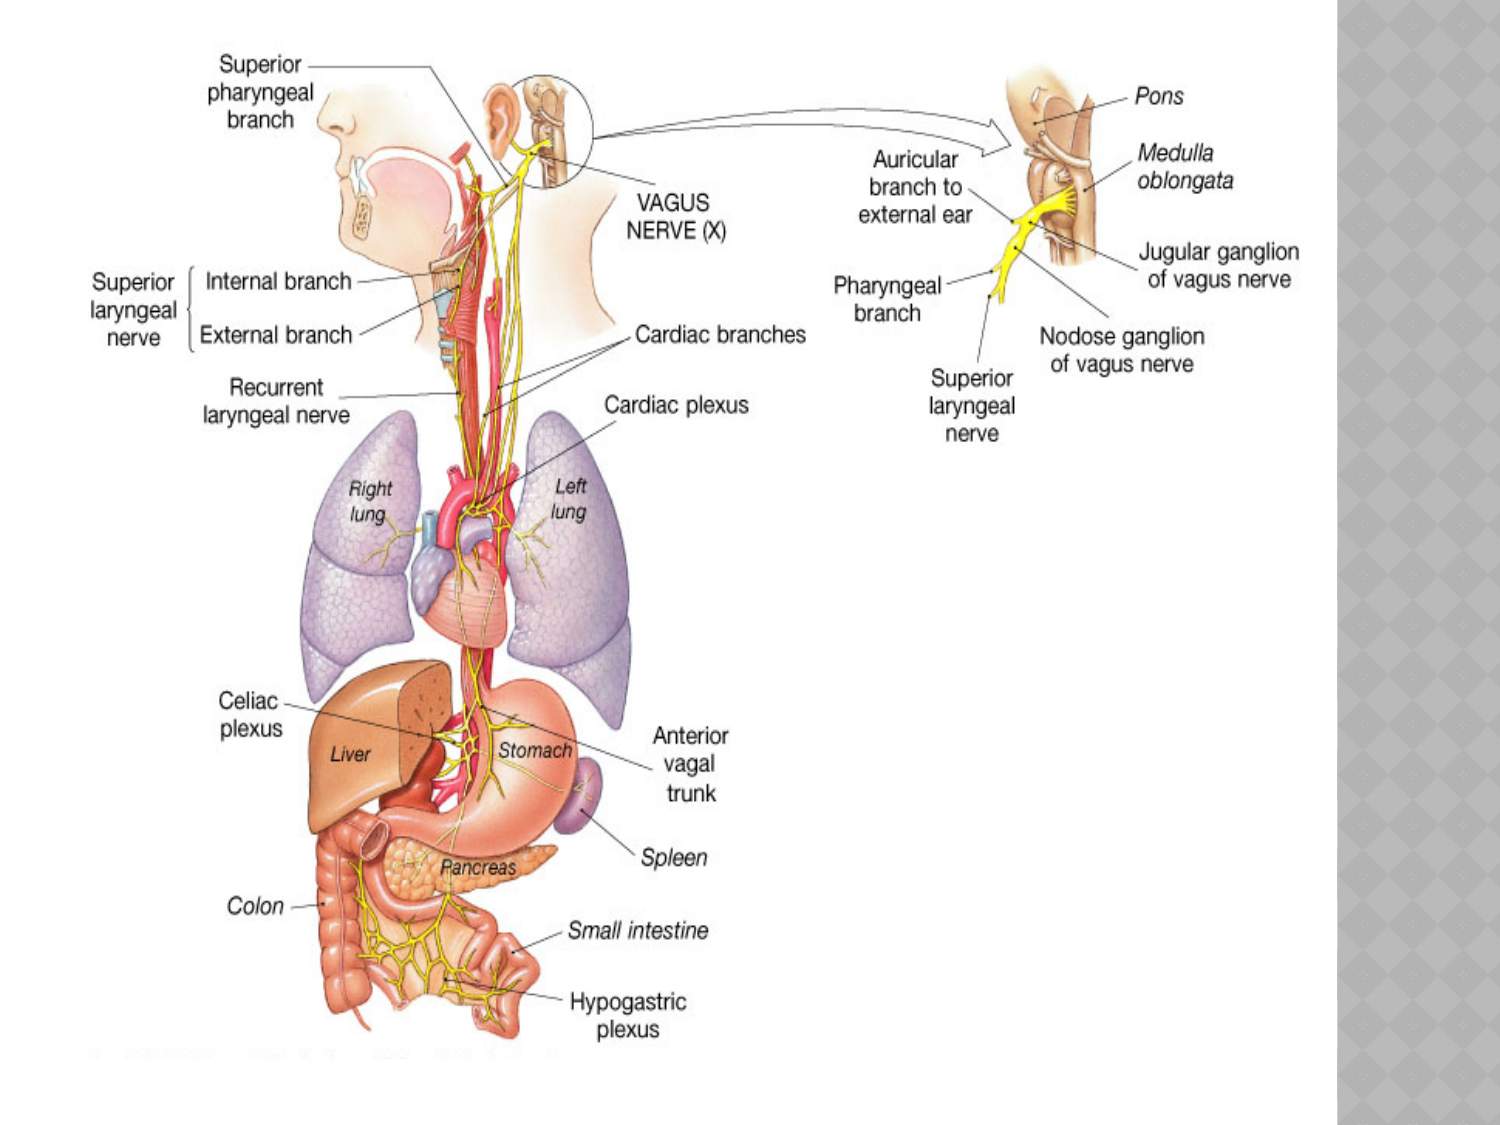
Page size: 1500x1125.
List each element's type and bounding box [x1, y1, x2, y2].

picture [76, 42, 1313, 1059]
